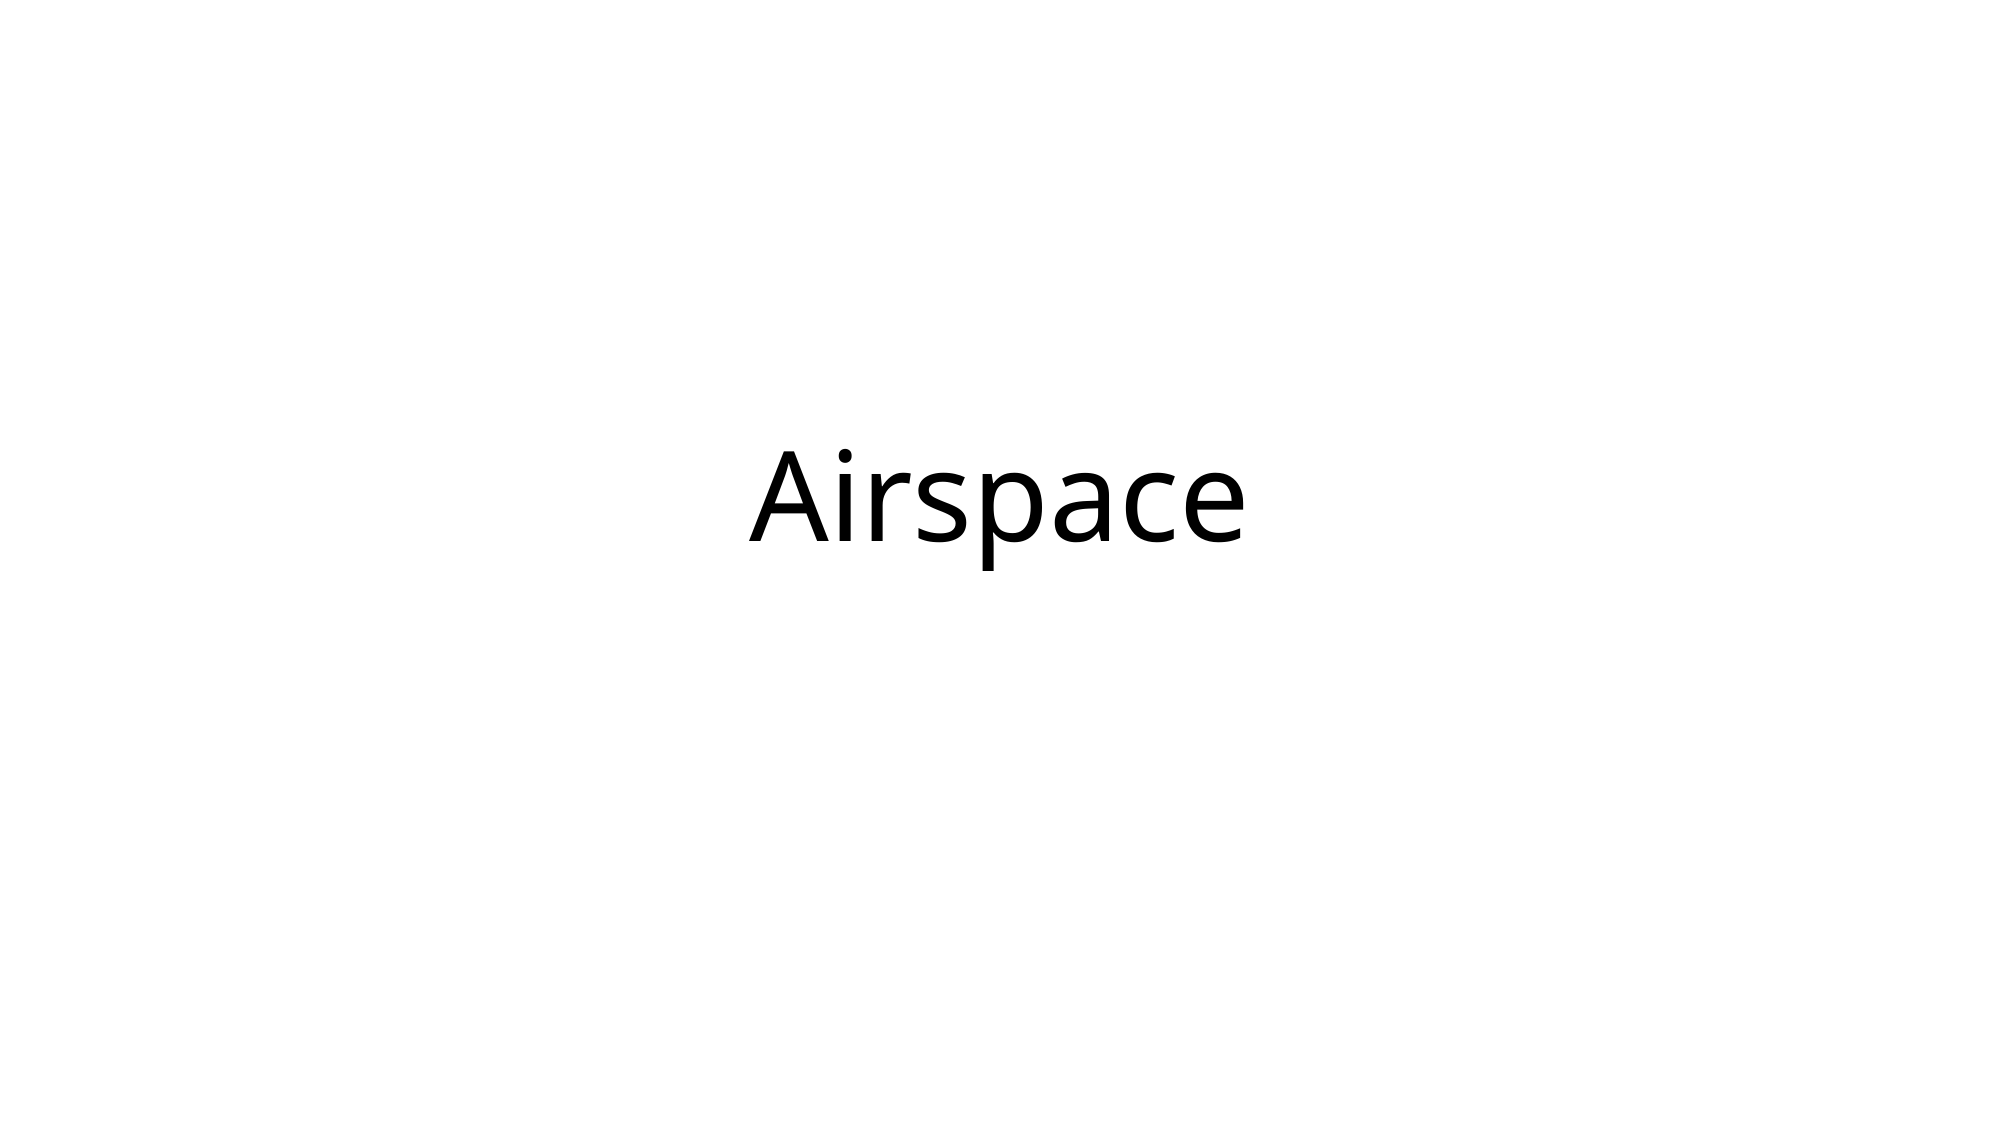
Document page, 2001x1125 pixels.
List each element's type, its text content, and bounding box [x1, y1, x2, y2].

title Airspace [249, 184, 1750, 576]
